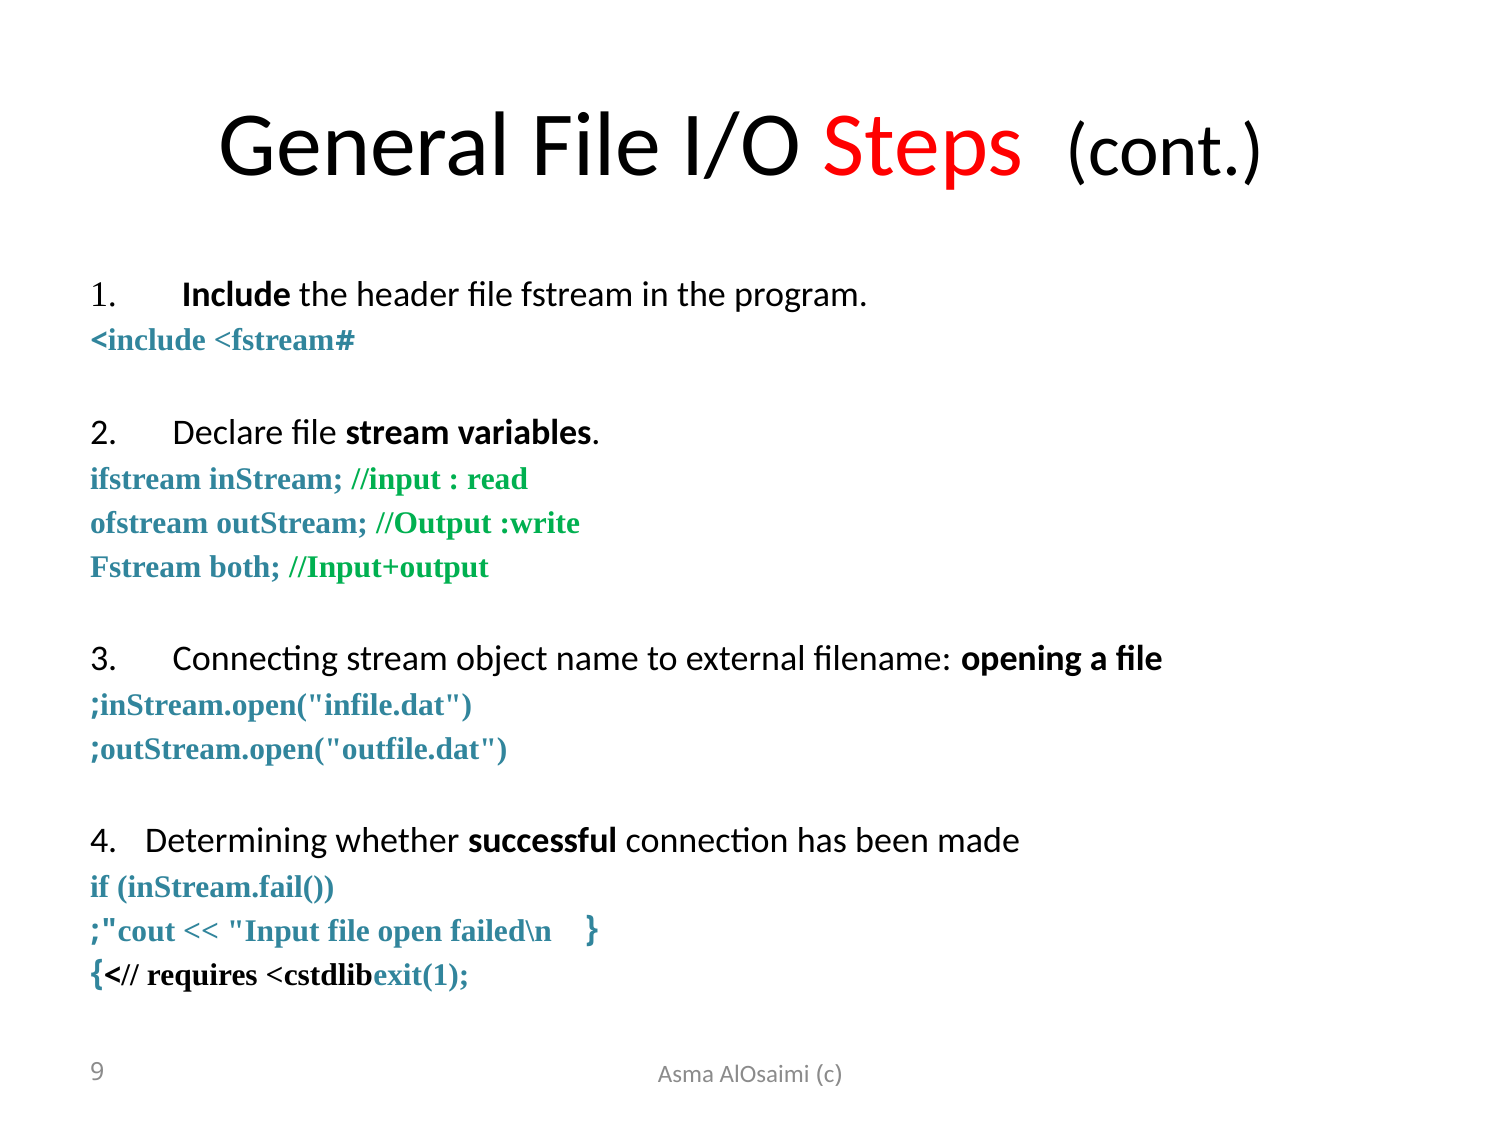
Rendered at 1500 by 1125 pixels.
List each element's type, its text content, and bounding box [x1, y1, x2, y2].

title General File I/O Steps (cont.) [75, 45, 1425, 233]
list Include the header file fstream in the program. #include <fstream> Declare file stream variables. ifstream inStream; //input : read ofstream outStream; //Output :write Fstream both; //Input+output Connecting stream object name to external filename: opening a file inStream.open("infile.dat"); outStream.open("outfile.dat"); Determining whether successful connection has been made if (inStream.fail()) { cout << "Input file open failed\n"; exit(1); // requires <cstdlib>} [75, 262, 1425, 1005]
footer (c) Asma AlOsaimi [512, 1042, 988, 1103]
slide_number 9 [75, 1042, 425, 1103]
